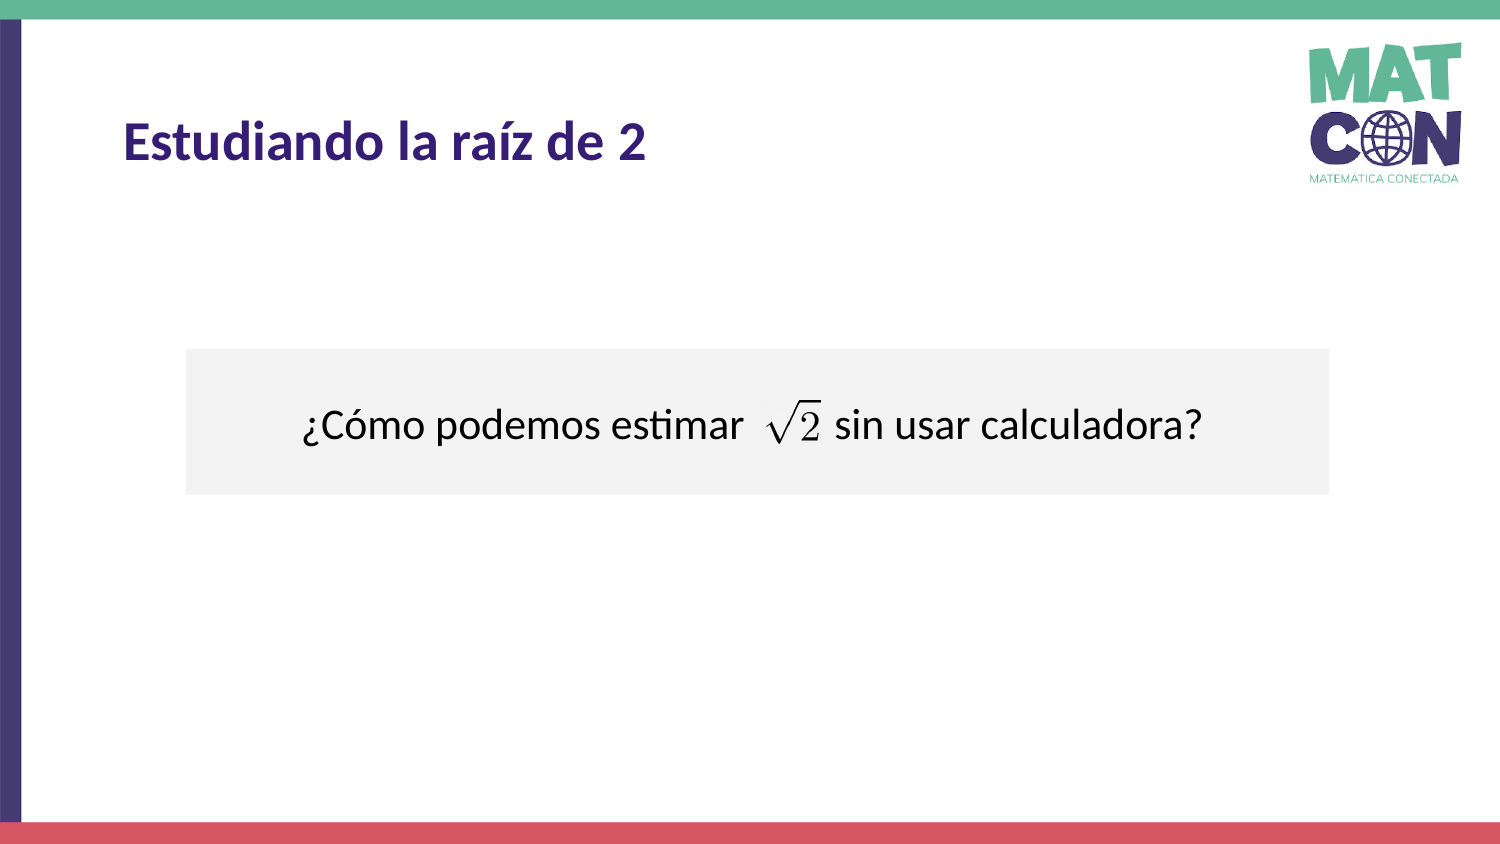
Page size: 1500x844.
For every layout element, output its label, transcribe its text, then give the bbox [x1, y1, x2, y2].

text_box Estudiando la raíz de 2 [112, 93, 1459, 184]
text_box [185, 348, 1330, 495]
picture [0, 0, 1500, 844]
